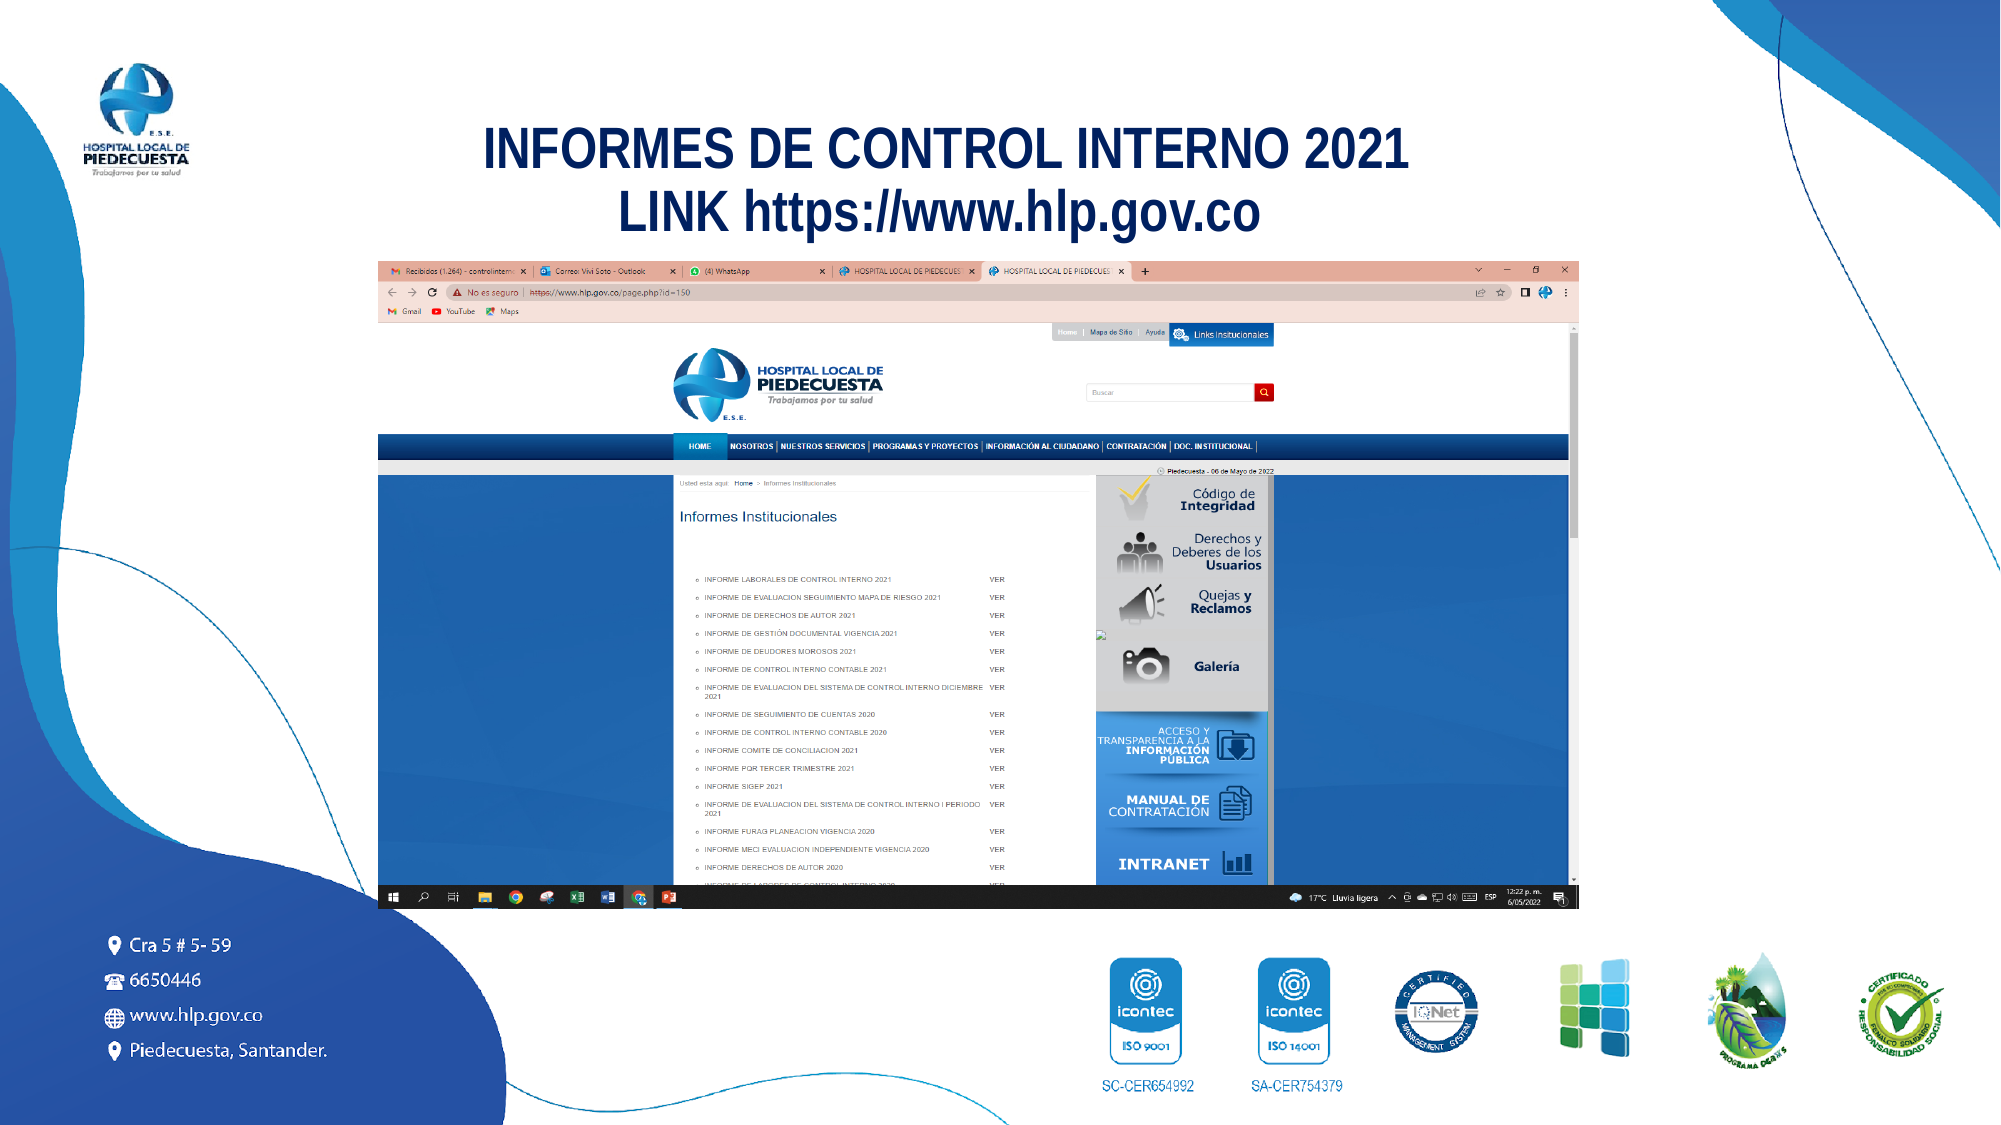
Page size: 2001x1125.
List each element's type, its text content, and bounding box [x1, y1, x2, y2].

text_box INFORMES DE CONTROL INTERNO 2021 LINK https://www.hlp.gov.co [219, 86, 1675, 276]
picture [0, 0, 2001, 1125]
text_box [258, 317, 1807, 978]
